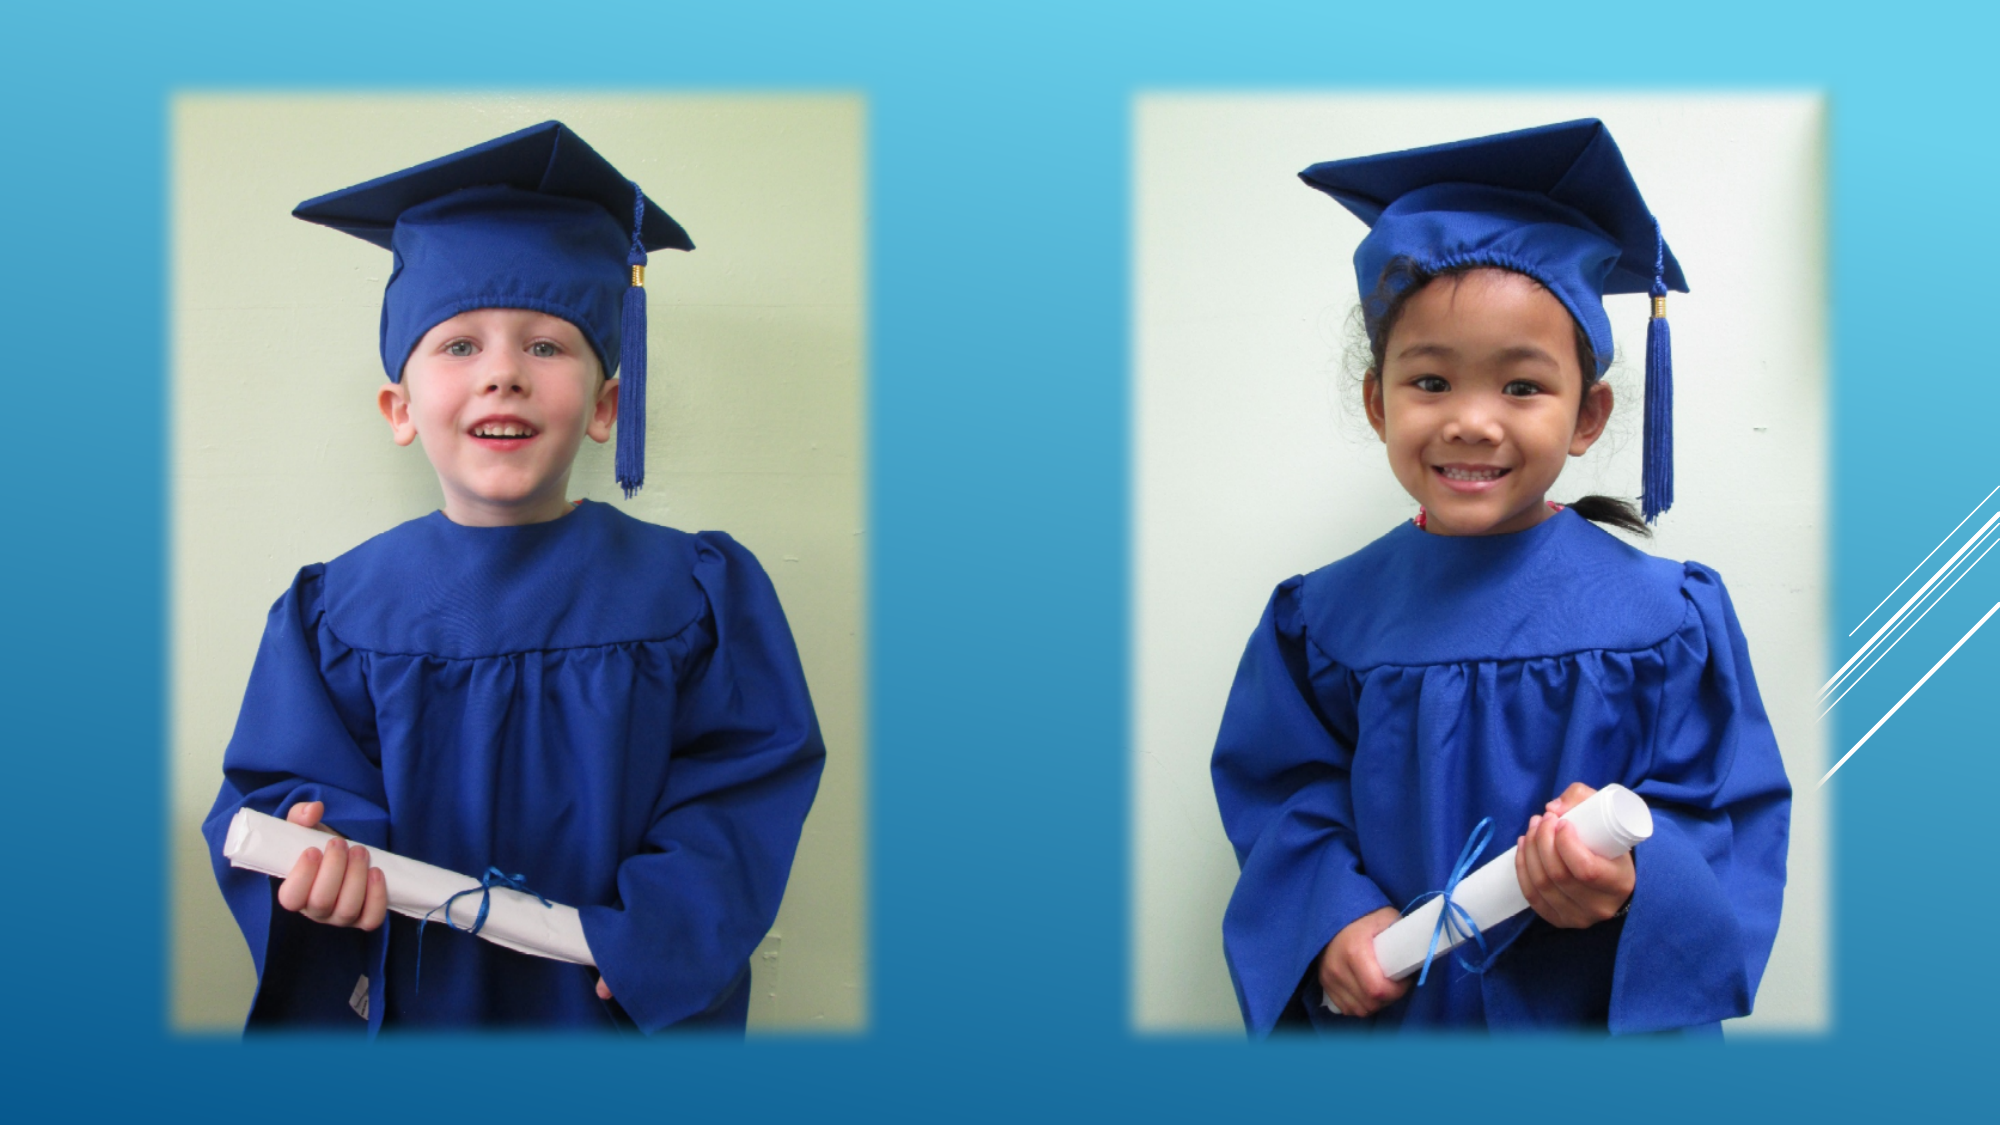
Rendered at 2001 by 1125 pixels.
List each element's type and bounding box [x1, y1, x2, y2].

picture [1115, 74, 1848, 1051]
picture [152, 74, 885, 1051]
